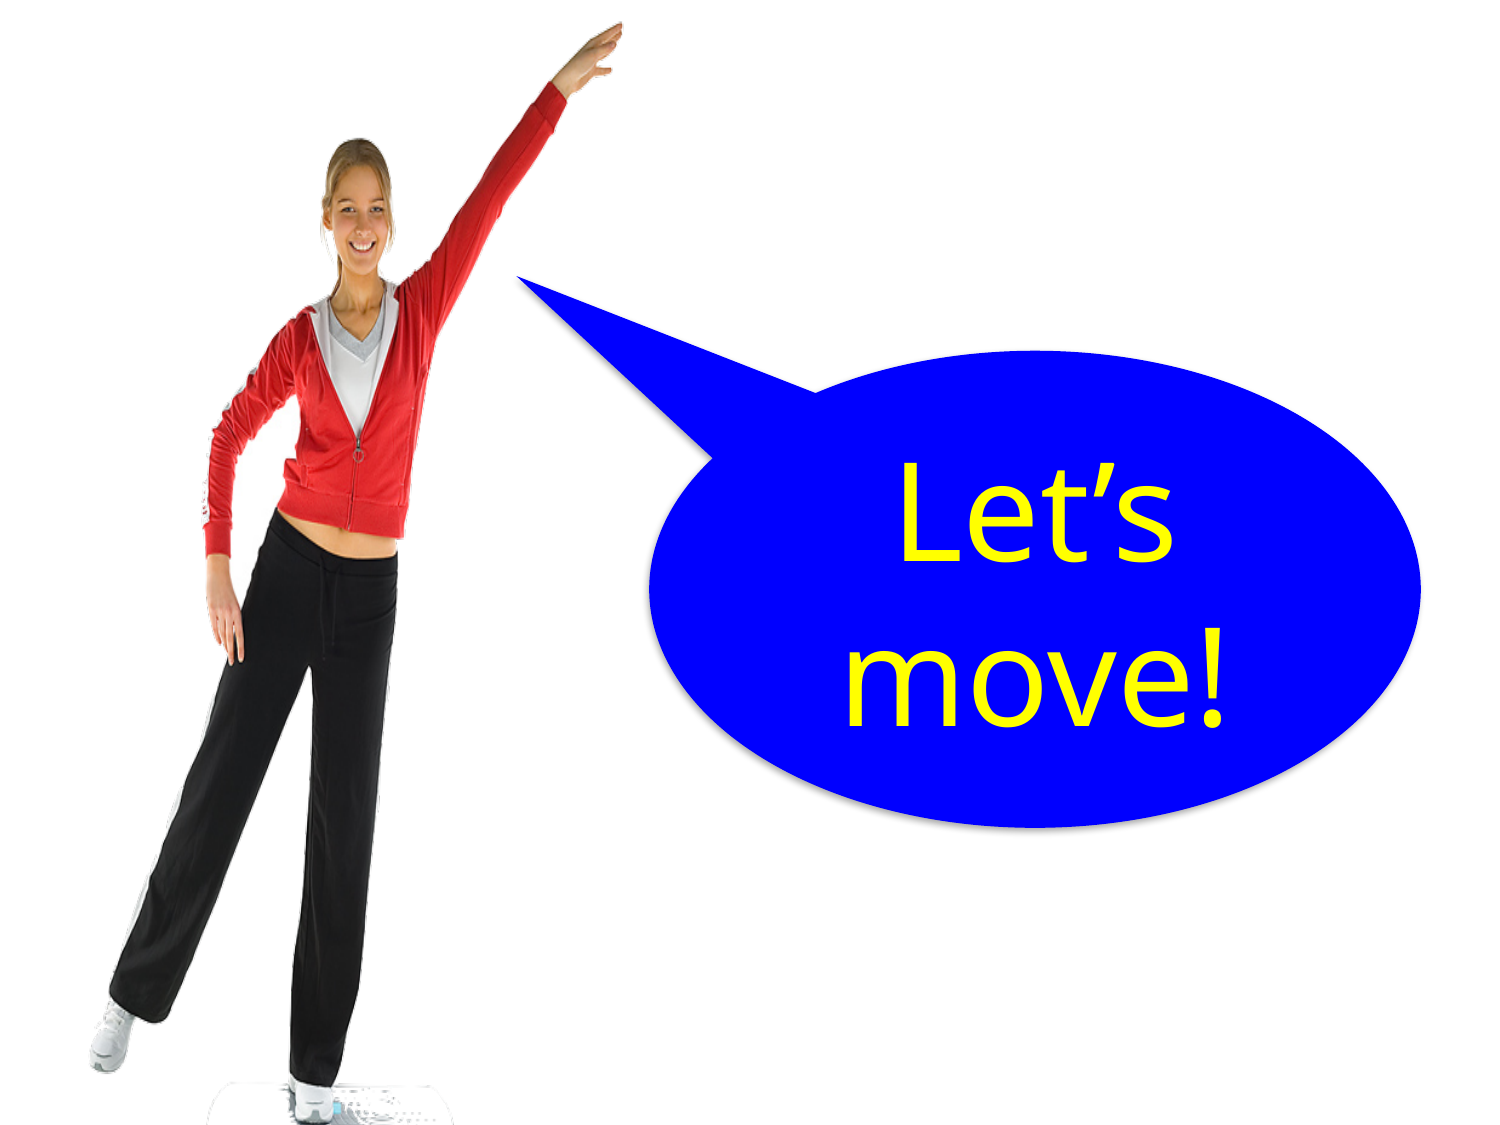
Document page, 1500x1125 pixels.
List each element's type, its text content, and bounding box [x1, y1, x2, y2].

picture [61, 2, 650, 1125]
text_box Let’s move! [655, 329, 1422, 829]
